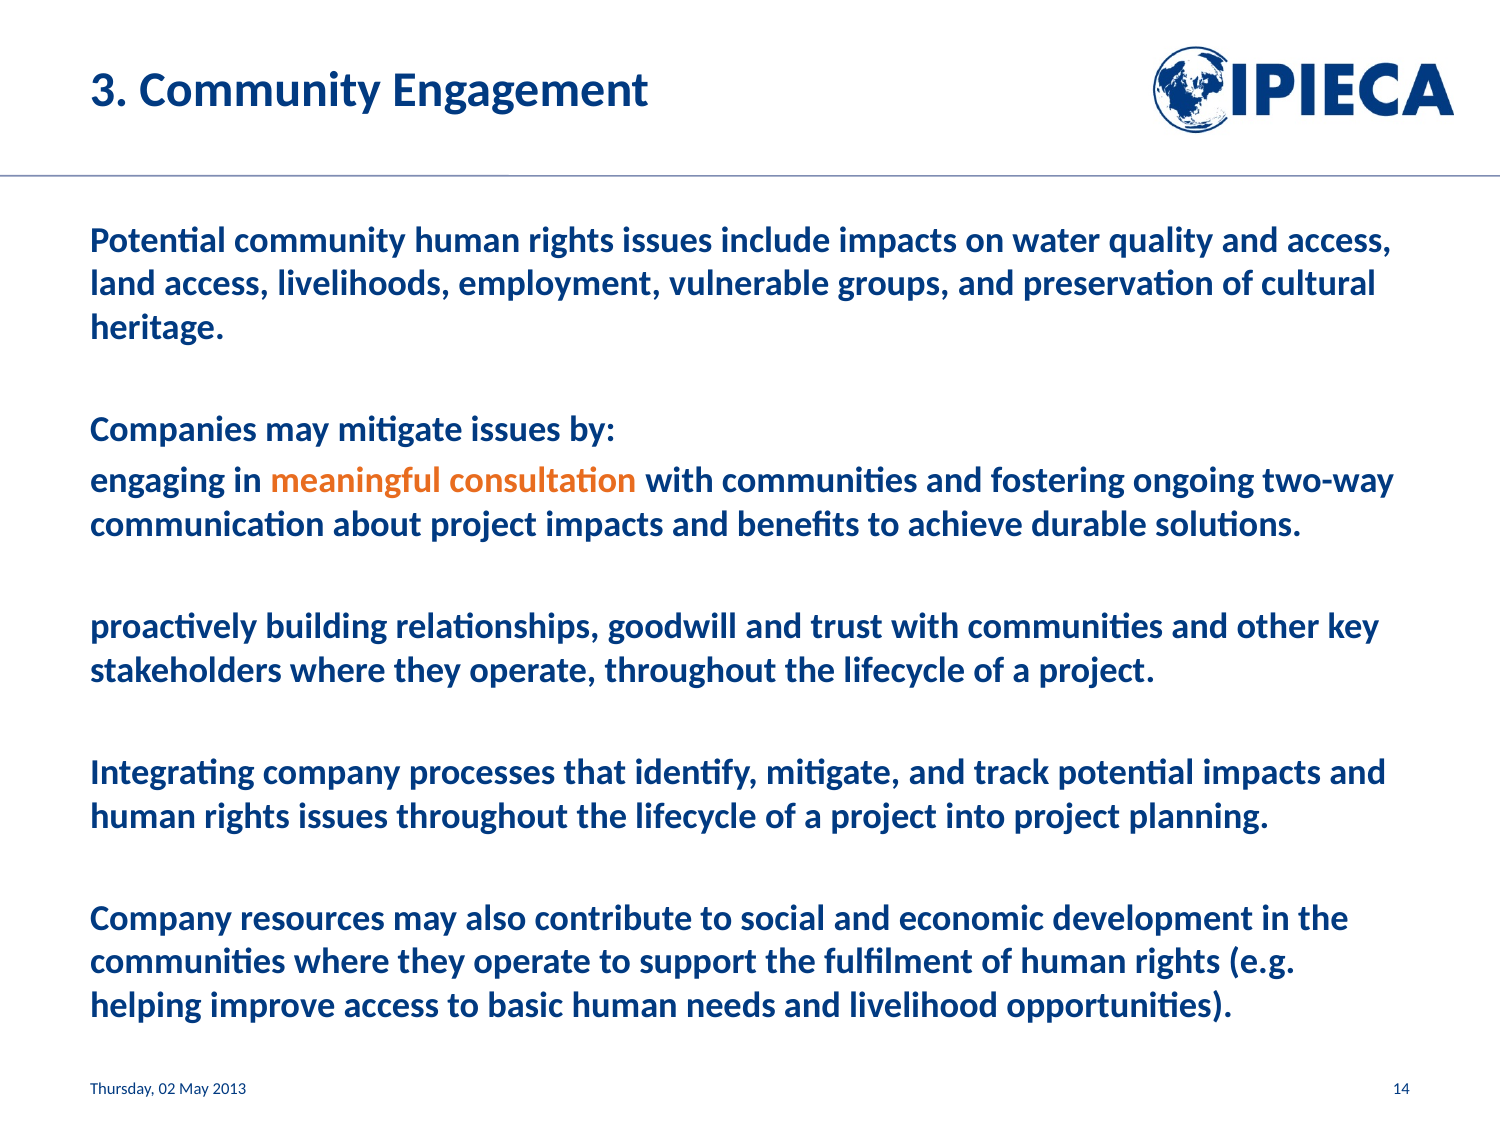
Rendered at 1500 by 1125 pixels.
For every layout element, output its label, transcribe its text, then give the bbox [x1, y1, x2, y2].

slide_number 14 [1074, 1057, 1425, 1118]
picture [1142, 35, 1454, 142]
list Potential community human rights issues include impacts on water quality and access, land access, livelihoods, employment, vulnerable groups, and preservation of cultural heritage. Companies may mitigate issues by: engaging in meaningful consultation with communities and fostering ongoing two-way communication about project impacts and benefits to achieve durable solutions. proactively building relationships, goodwill and trust with communities and other key stakeholders where they operate, throughout the lifecycle of a project. Integrating company processes that identify, mitigate, and track potential impacts and human rights issues throughout the lifecycle of a project into project planning. Company resources may also contribute to social and economic development in the communities where they operate to support the fulfilment of human rights (e.g. helping improve access to basic human needs and livelihood opportunities). [75, 208, 1425, 1047]
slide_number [75, 1057, 425, 1118]
title 3. Community Engagement [74, 48, 1372, 132]
